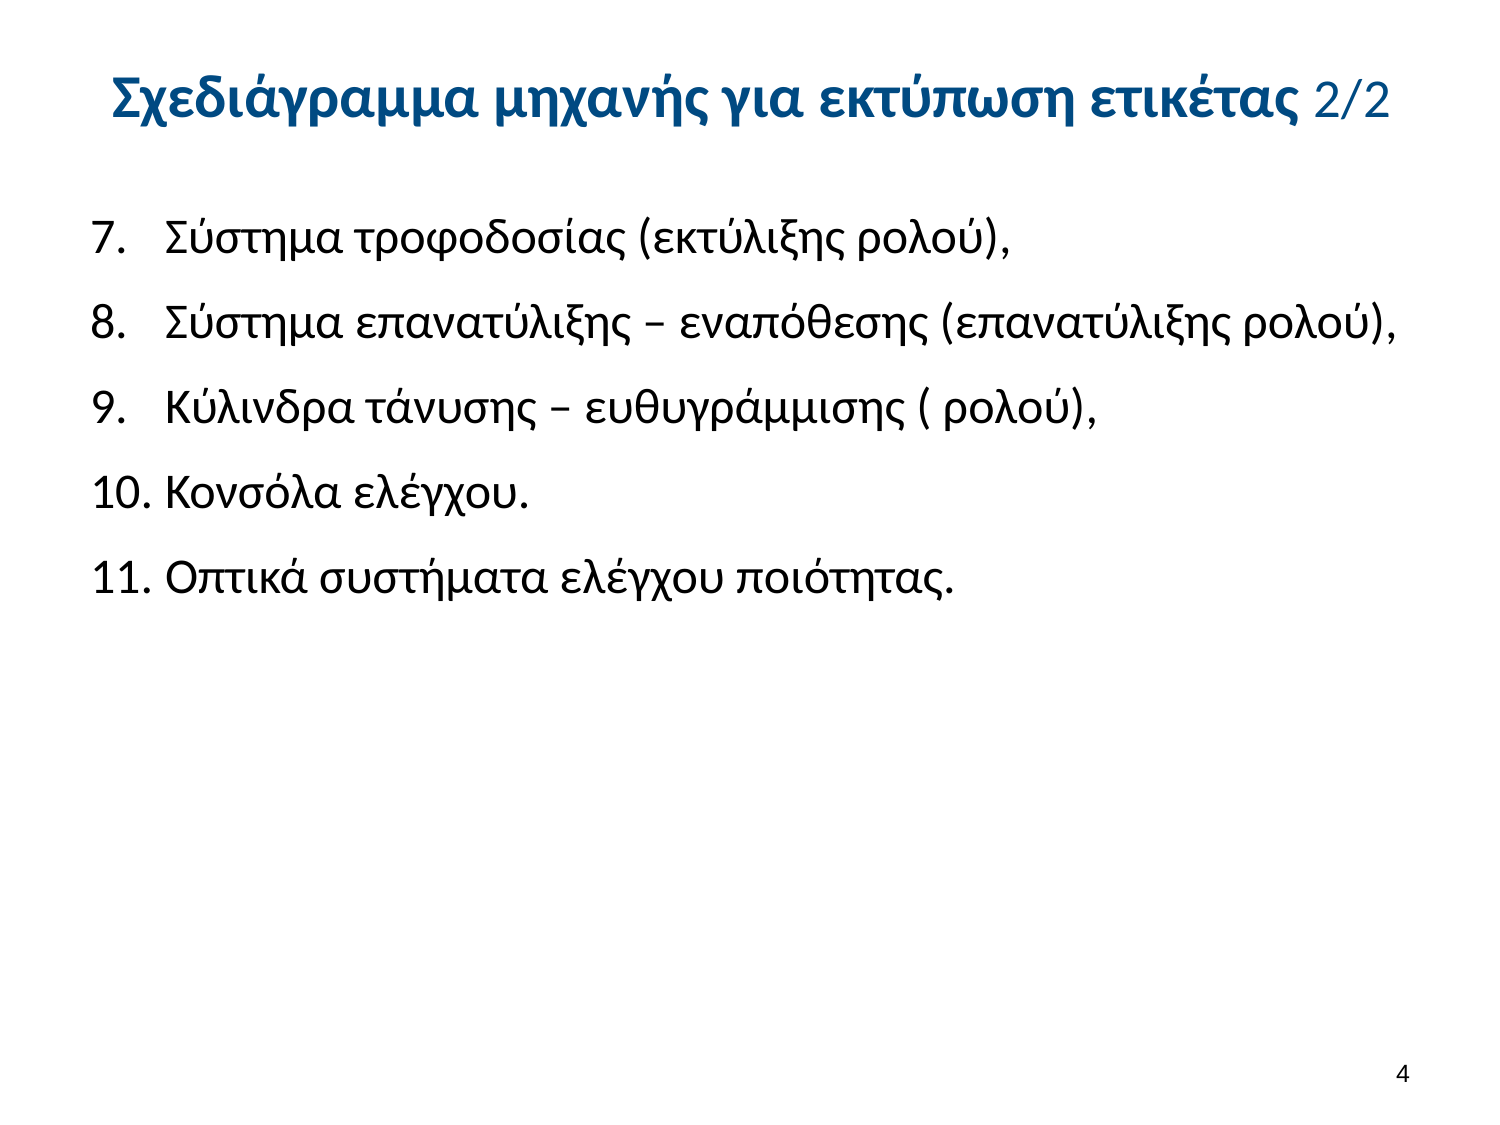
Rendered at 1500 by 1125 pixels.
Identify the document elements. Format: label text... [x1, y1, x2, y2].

title Σχεδιάγραμμα μηχανής για εκτύπωση ετικέτας 2/2 [76, 19, 1427, 169]
slide_number 3 [1074, 1042, 1425, 1103]
list Σύστημα τροφοδοσίας (εκτύλιξης ρολού), Σύστημα επανατύλιξης – εναπόθεσης (επανατύλιξης ρολού), Κύλινδρα τάνυσης – ευθυγράμμισης ( ρολού), Κονσόλα ελέγχου. Οπτικά συστήματα ελέγχου ποιότητας. [75, 196, 1425, 1024]
